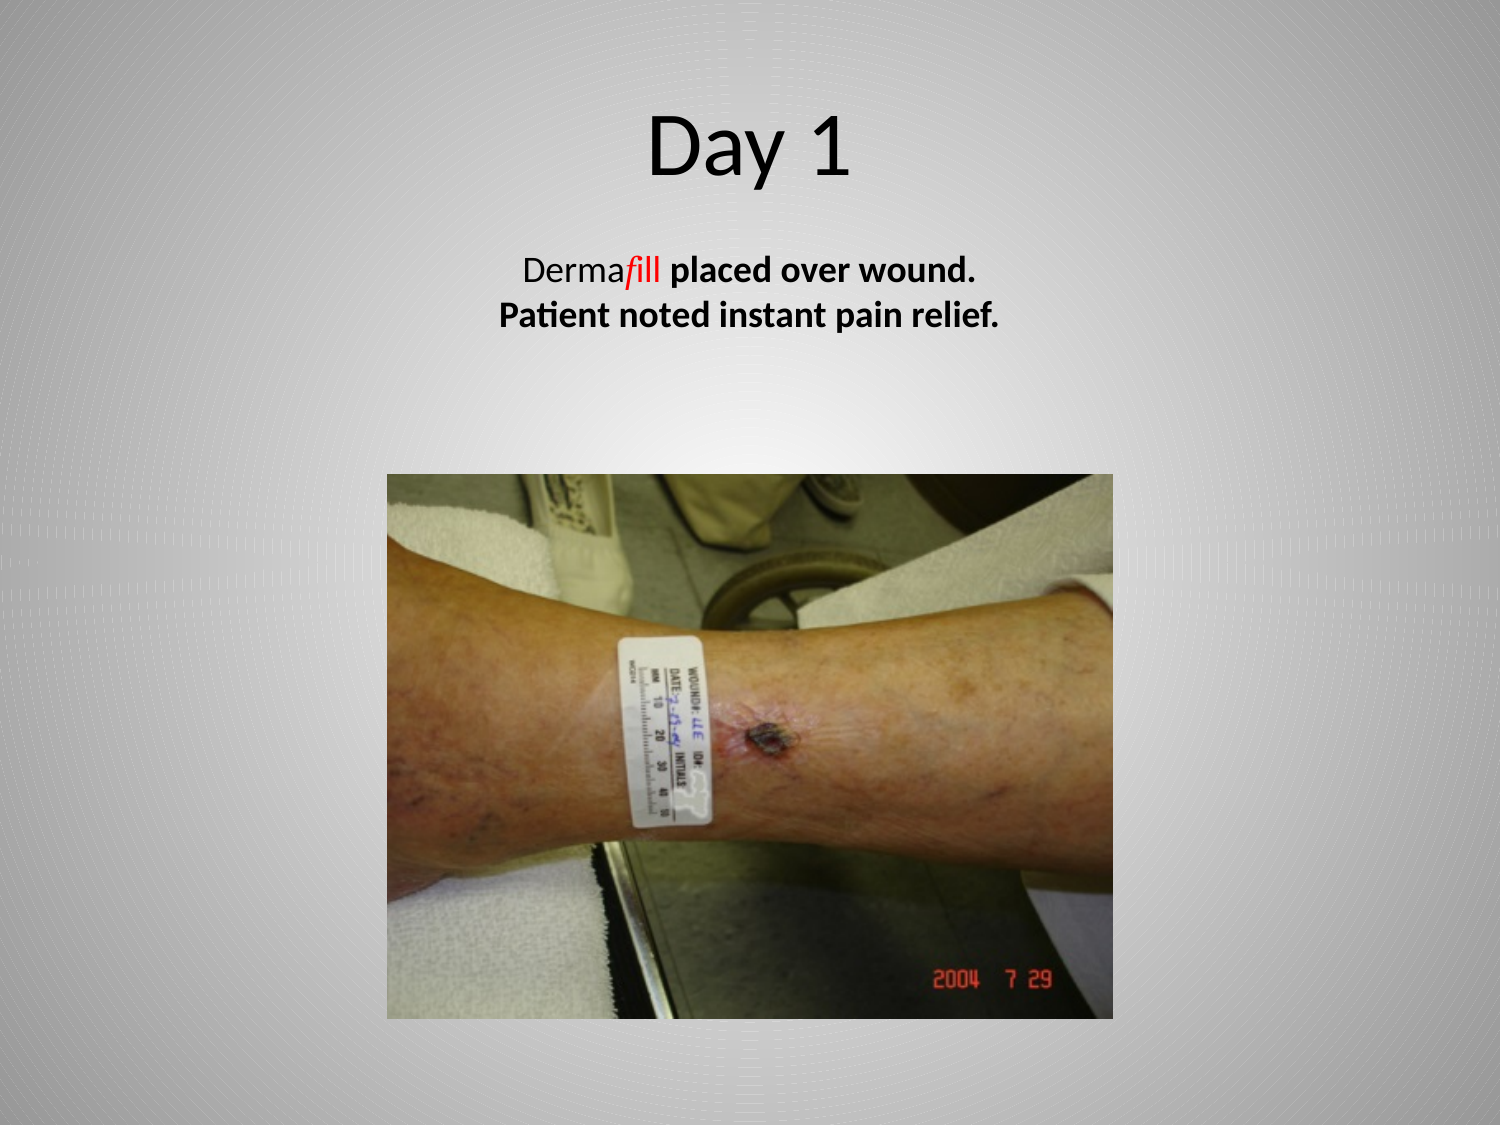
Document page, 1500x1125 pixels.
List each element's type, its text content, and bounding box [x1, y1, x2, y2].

text_box Dermafill placed over wound. Patient noted instant pain relief. [149, 237, 1350, 388]
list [387, 474, 1113, 1019]
title Day 1 [75, 45, 1425, 233]
